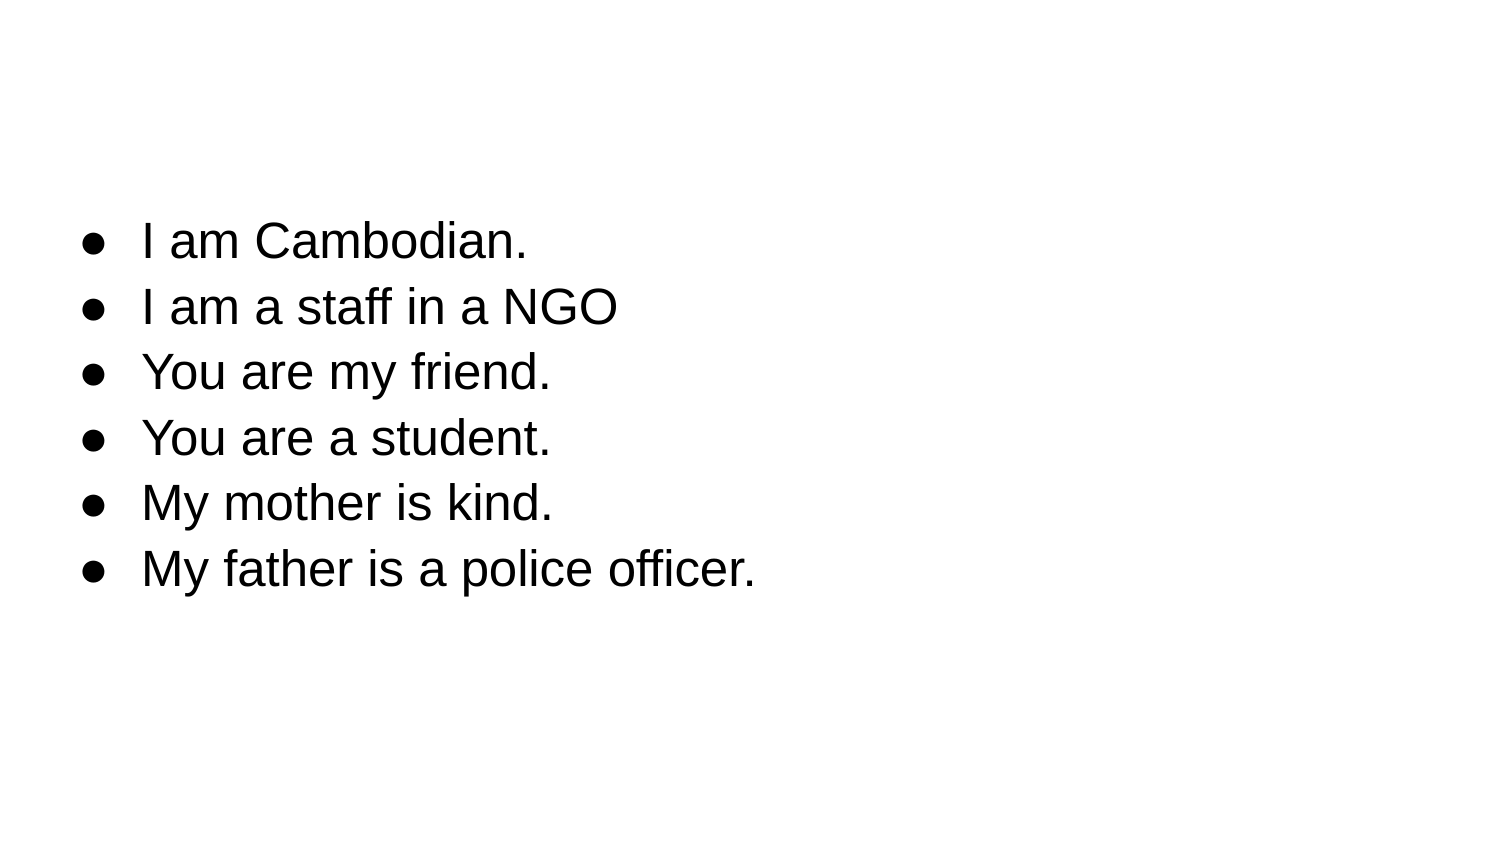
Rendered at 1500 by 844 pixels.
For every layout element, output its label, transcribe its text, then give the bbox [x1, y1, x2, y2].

list I am Cambodian. I am a staff in a NGO You are my friend. You are a student. My mother is kind. My father is a police officer. [51, 189, 1449, 750]
